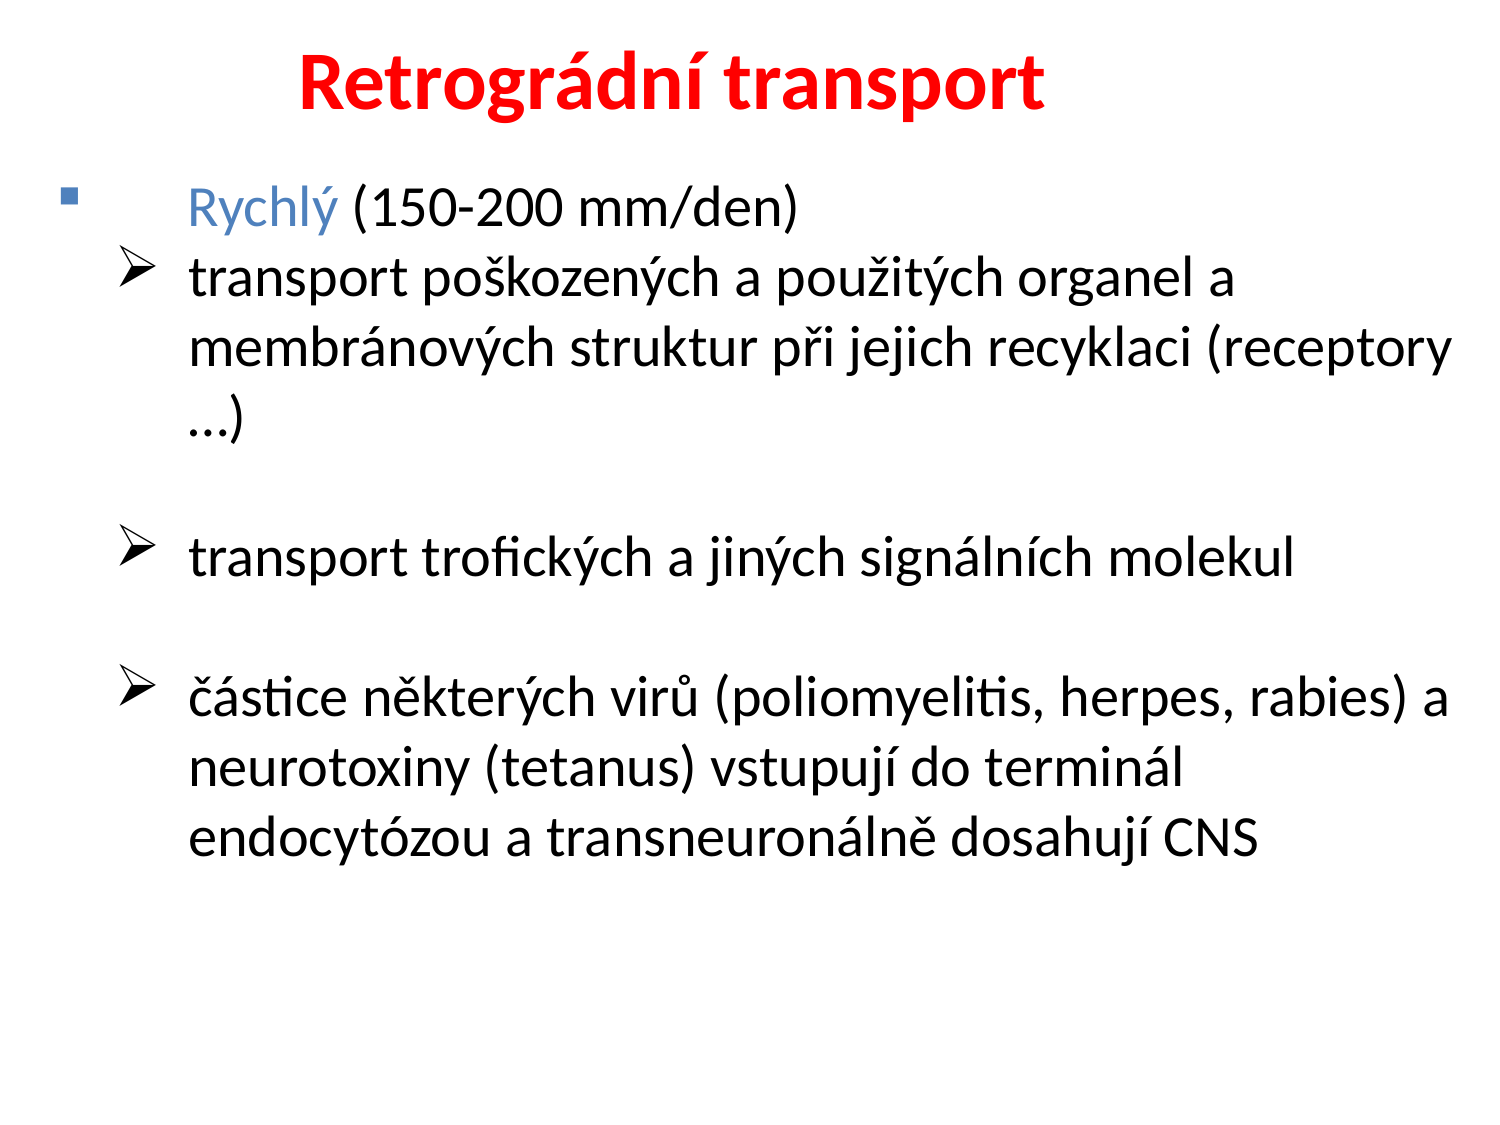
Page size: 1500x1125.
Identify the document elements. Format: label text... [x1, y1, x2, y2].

text_box Rychlý (150-200 mm/den) transport poškozených a použitých organel a membránových struktur při jejich recyklaci (receptory …) transport trofických a jiných signálních molekul částice některých virů (poliomyelitis, herpes, rabies) a neurotoxiny (tetanus) vstupují do terminál endocytózou a transneuronálně dosahují CNS [41, 160, 1500, 1125]
text_box Retrográdní transport [283, 19, 1500, 134]
